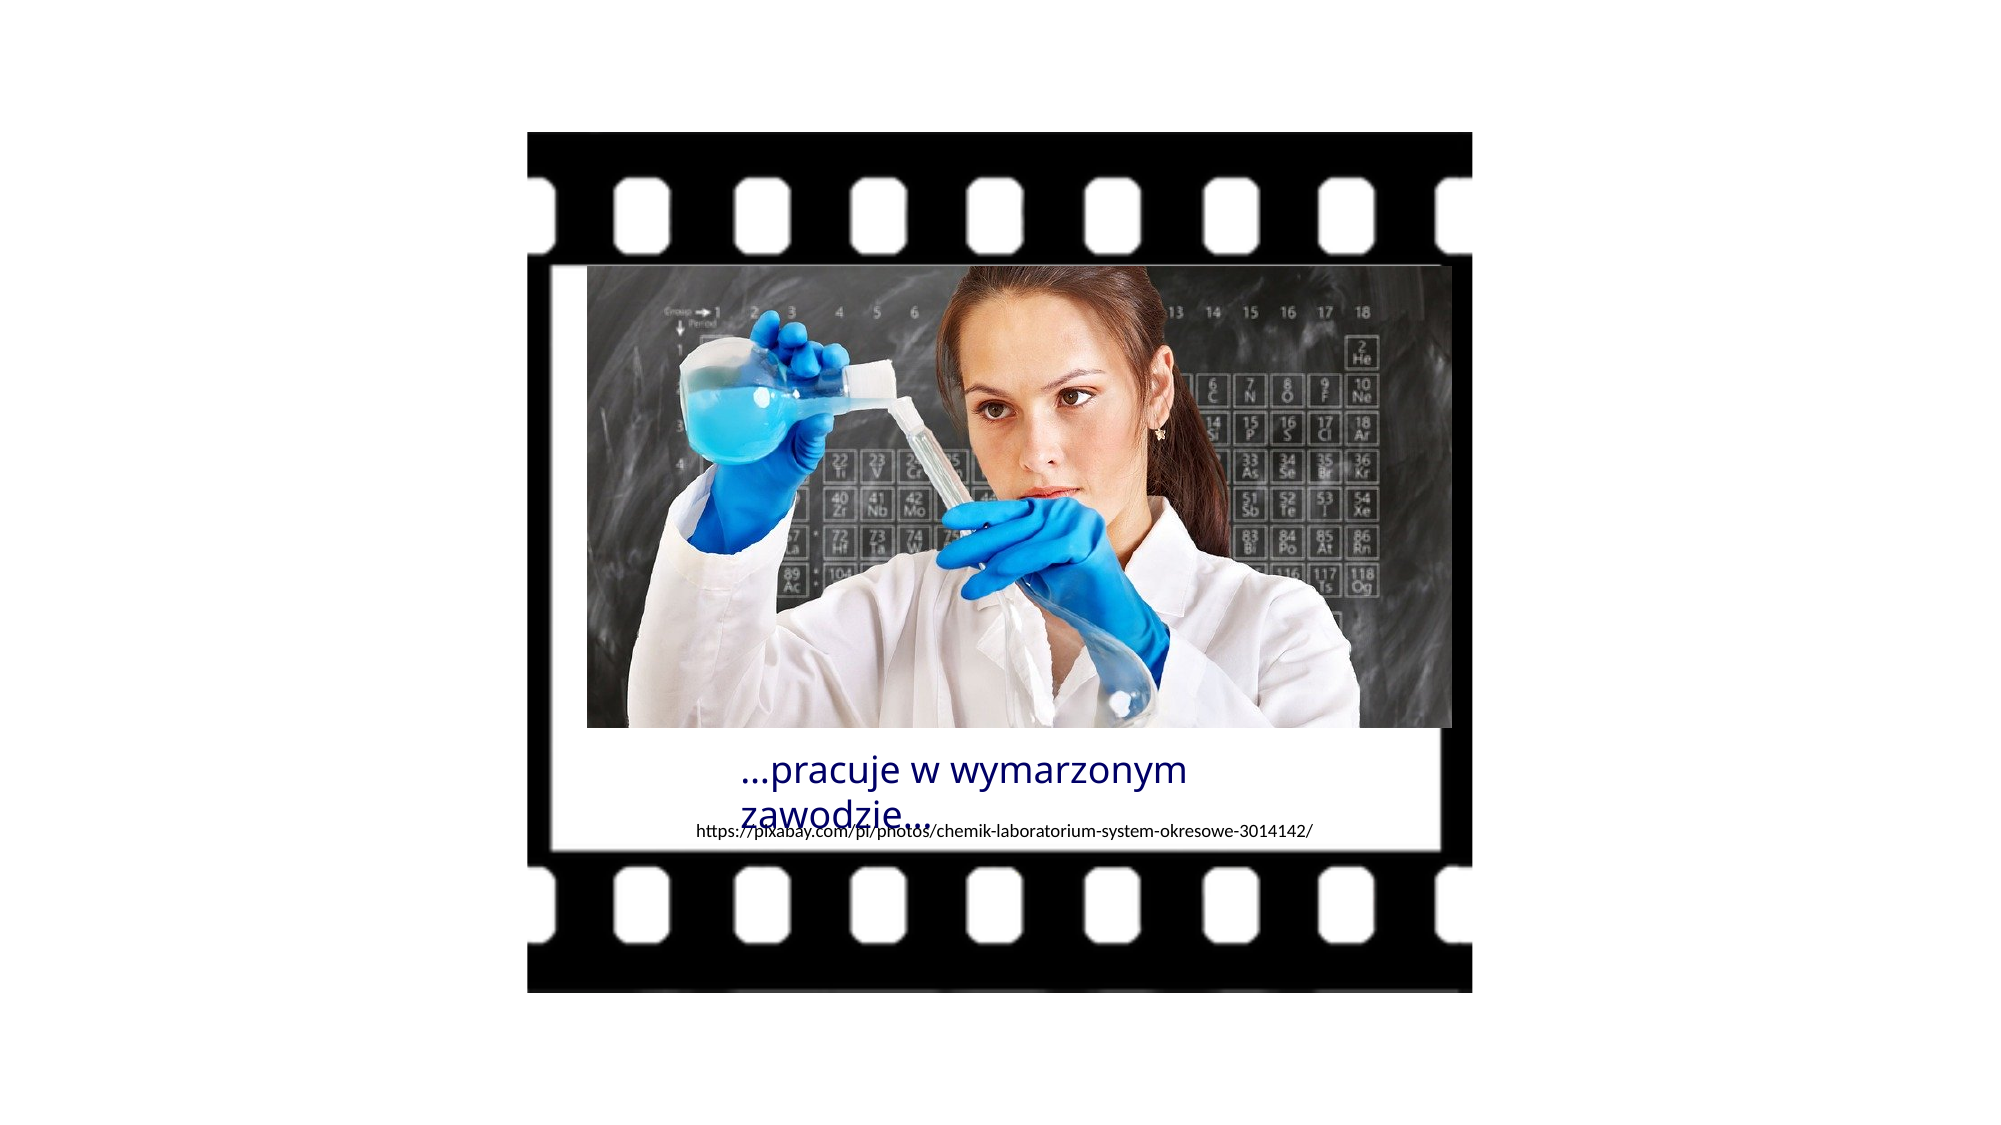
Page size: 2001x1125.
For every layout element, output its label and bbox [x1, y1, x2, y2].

picture [527, 132, 1473, 993]
